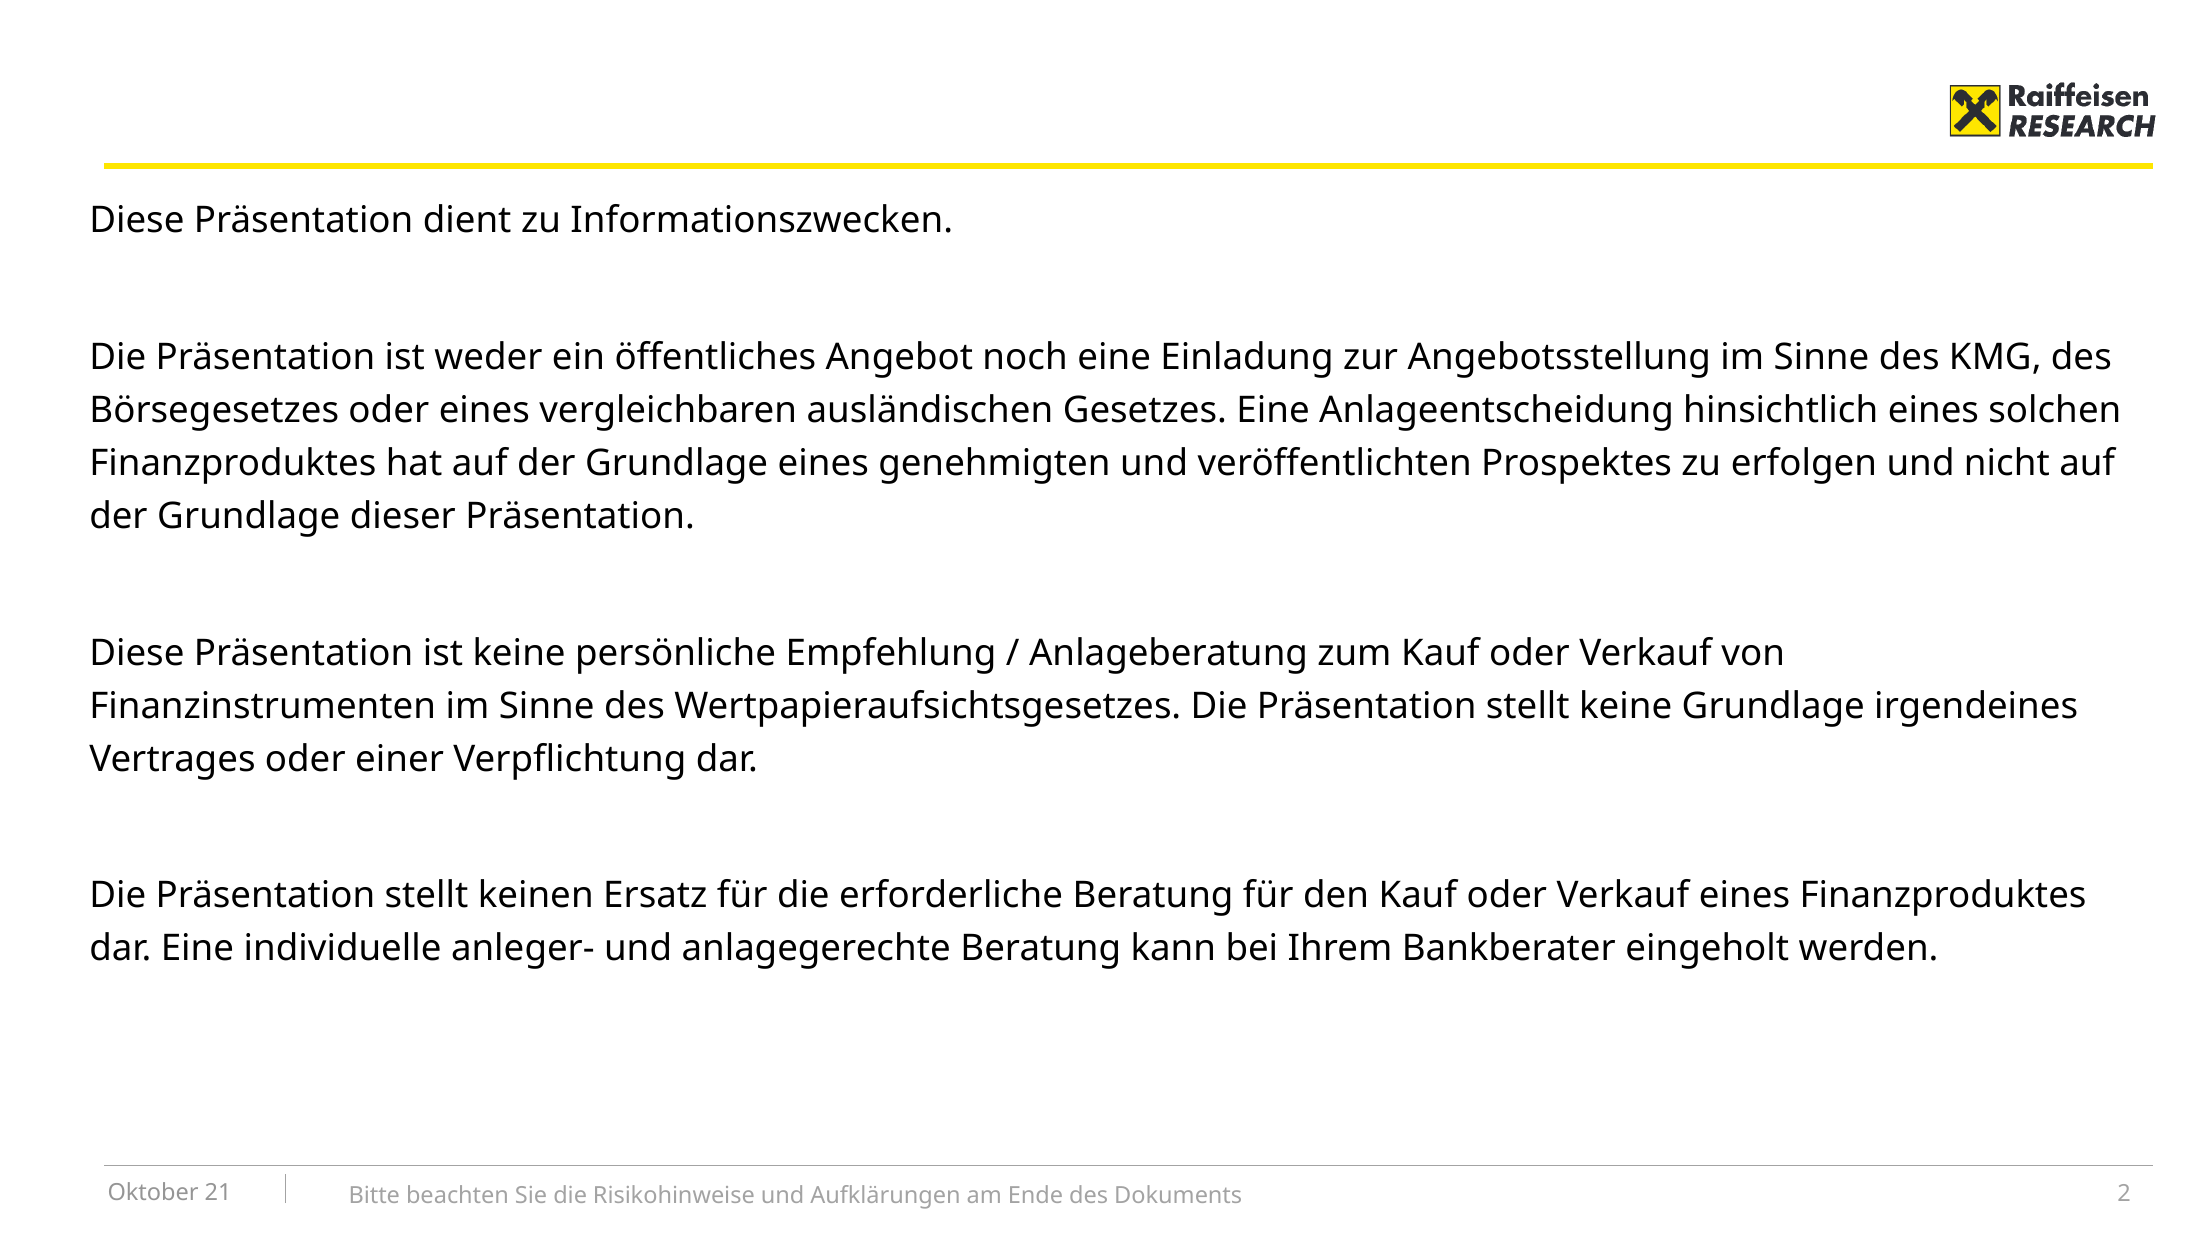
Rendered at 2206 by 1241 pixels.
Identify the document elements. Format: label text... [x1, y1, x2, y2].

list Diese Präsentation dient zu Informationszwecken. Die Präsentation ist weder ein öffentliches Angebot noch eine Einladung zur Angebotsstellung im Sinne des KMG, des Börsegesetzes oder eines vergleichbaren ausländischen Gesetzes. Eine Anlageentscheidung hinsichtlich eines solchen Finanzproduktes hat auf der Grundlage eines genehmigten und veröffentlichten Prospektes zu erfolgen und nicht auf der Grundlage dieser Präsentation. Diese Präsentation ist keine persönliche Empfehlung / Anlageberatung zum Kauf oder Verkauf von Finanzinstrumenten im Sinne des Wertpapieraufsichtsgesetzes. Die Präsentation stellt keine Grundlage irgendeines Vertrages oder einer Verpflichtung dar. Die Präsentation stellt keinen Ersatz für die erforderliche Beratung für den Kauf oder Verkauf eines Finanzproduktes dar. Eine individuelle anleger- und anlagegerechte Beratung kann bei Ihrem Bankberater eingeholt werden. [89, 187, 2139, 1241]
picture [1938, 75, 2167, 144]
